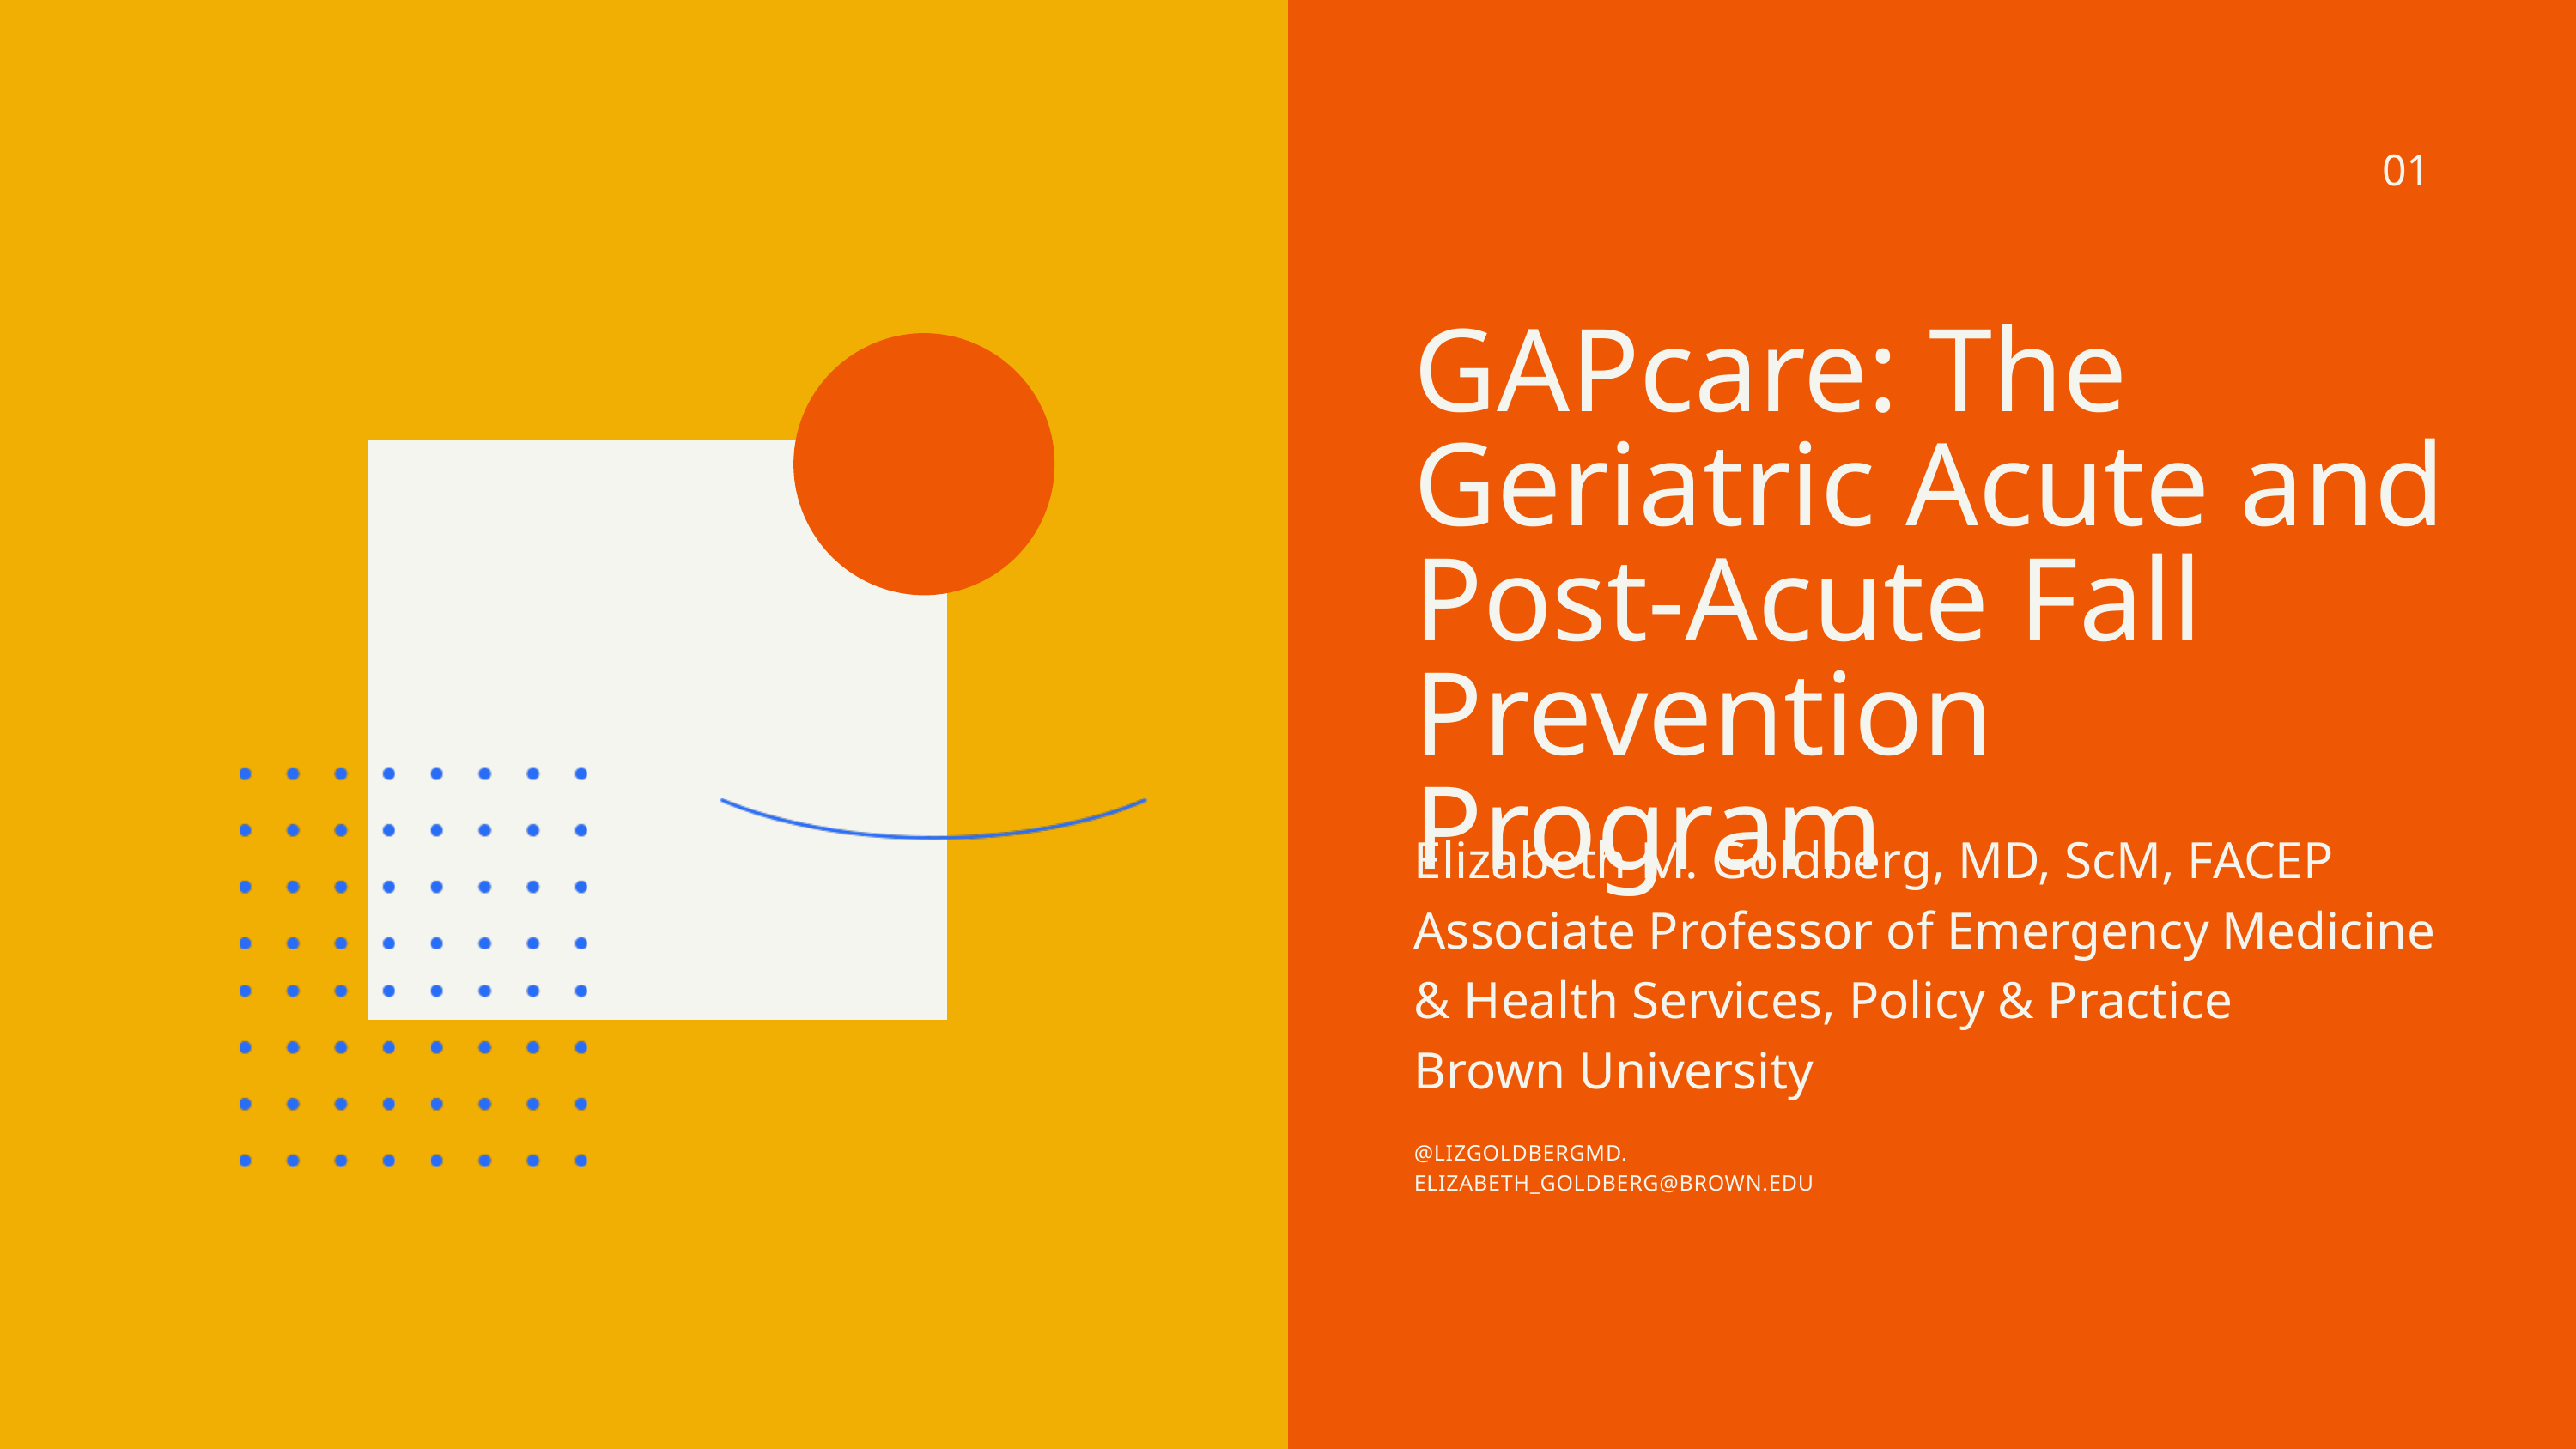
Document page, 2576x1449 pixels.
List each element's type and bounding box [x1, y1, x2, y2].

text_box [793, 332, 1056, 596]
picture [720, 798, 1147, 840]
text_box [1287, 0, 2576, 1449]
text_box [368, 440, 948, 1021]
text_box [238, 767, 587, 1167]
text_box [1413, 307, 2481, 1088]
